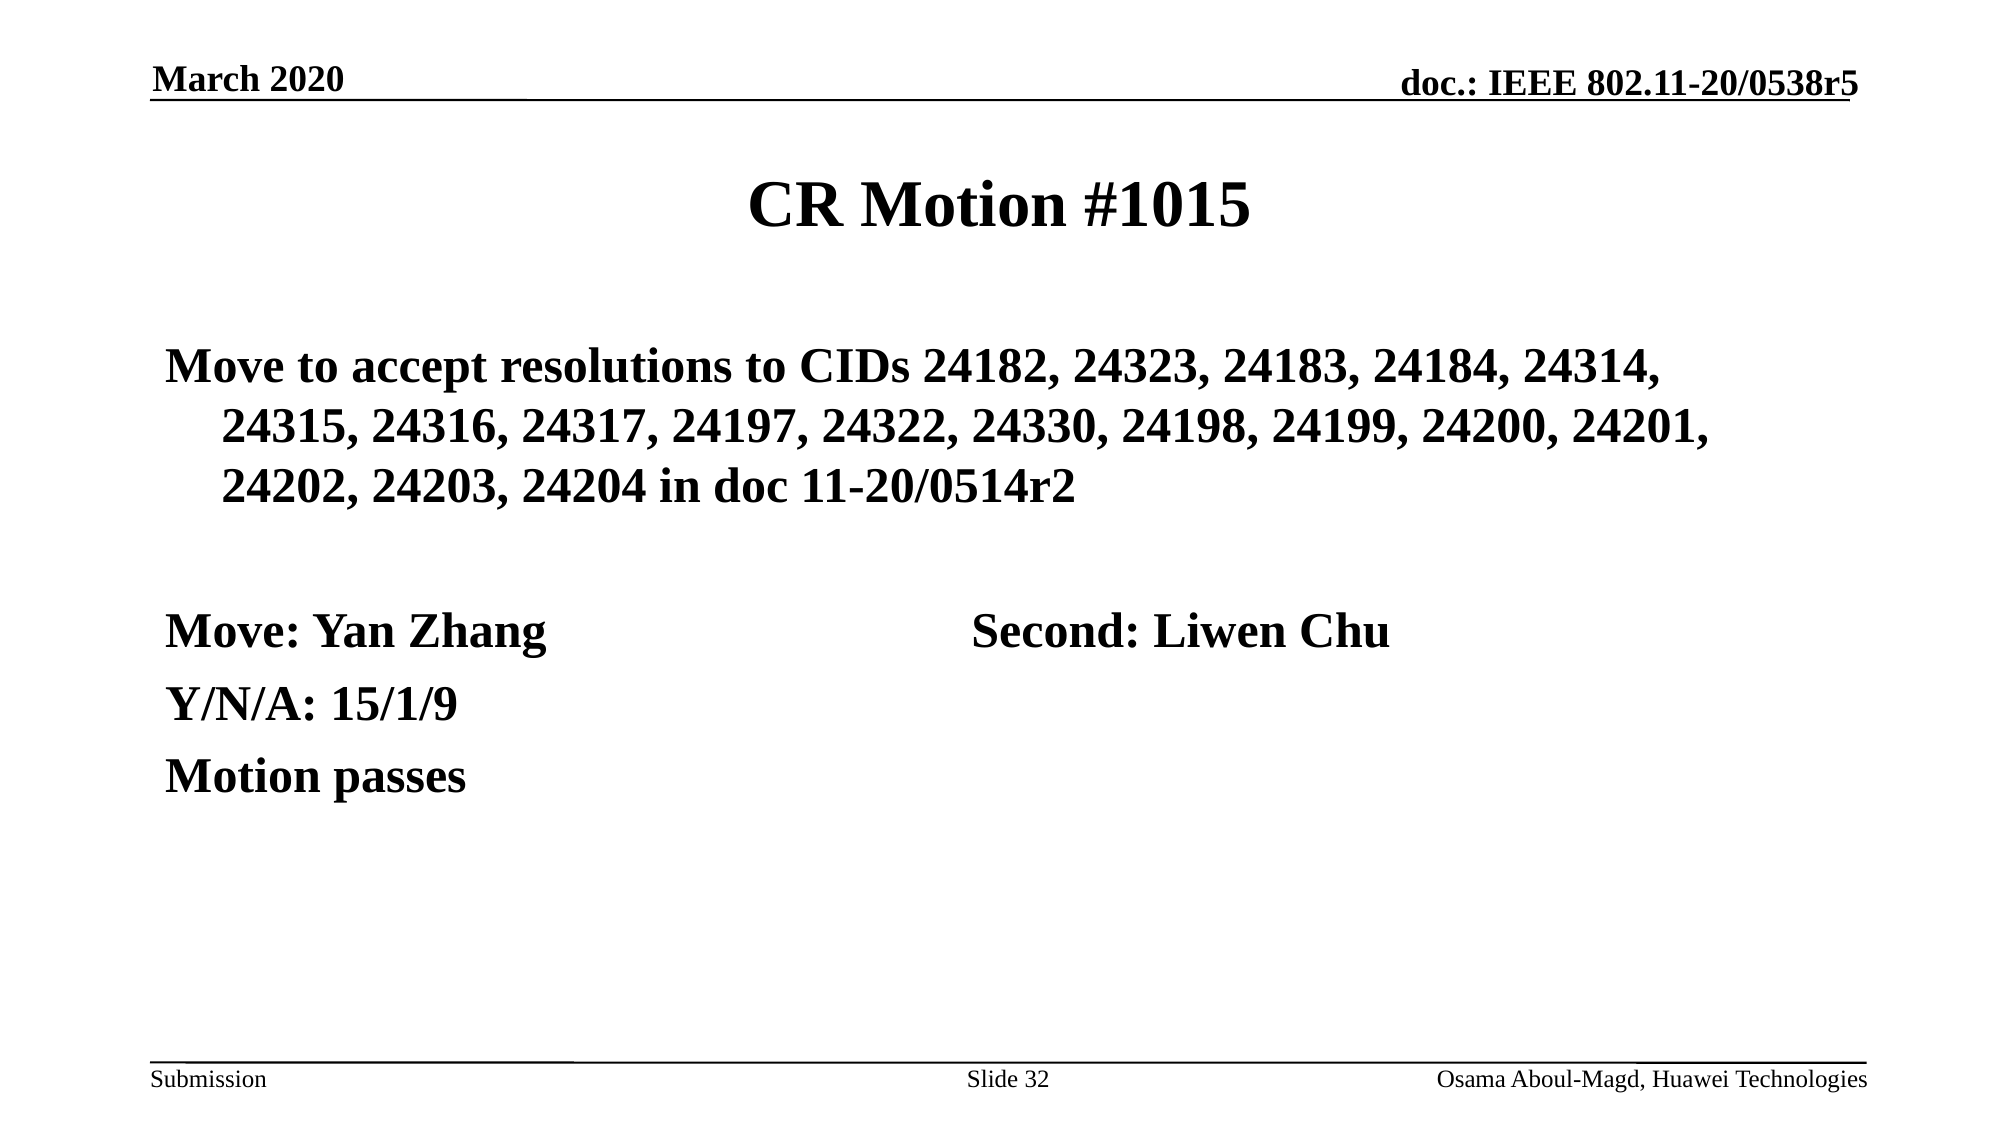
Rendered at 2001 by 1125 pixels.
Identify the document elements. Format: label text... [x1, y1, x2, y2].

list Move to accept resolutions to CIDs 24182, 24323, 24183, 24184, 24314, 24315, 24316, 24317, 24197, 24322, 24330, 24198, 24199, 24200, 24201, 24202, 24203, 24204 in doc 11-20/0514r2 Move: Yan Zhang Second: Liwen Chu Y/N/A: 15/1/9 Motion passes [149, 324, 1850, 1000]
footer Osama Aboul-Magd, Huawei Technologies [1171, 1061, 1869, 1093]
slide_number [152, 54, 563, 100]
title CR Motion #1015 [149, 112, 1850, 288]
slide_number Slide 32 [950, 1061, 1067, 1123]
